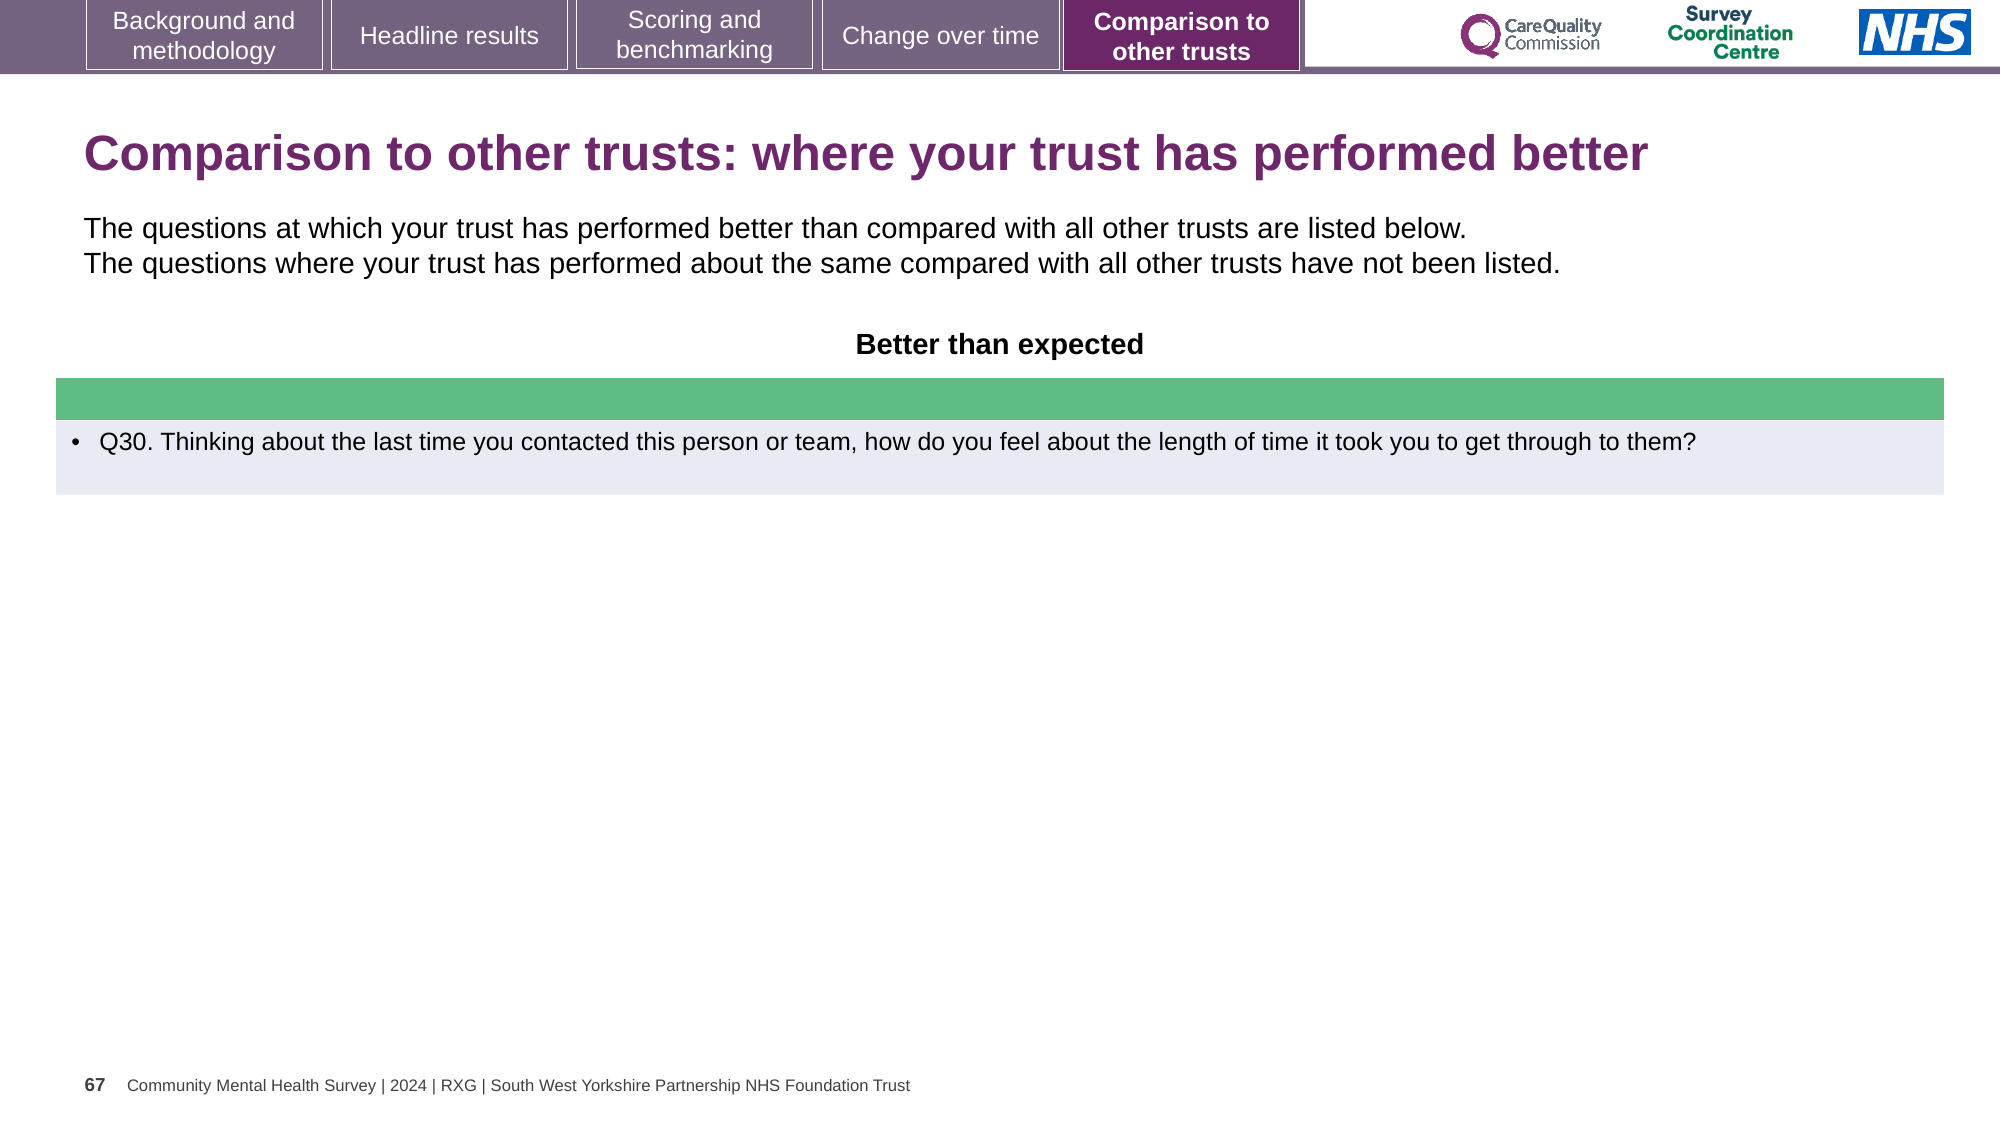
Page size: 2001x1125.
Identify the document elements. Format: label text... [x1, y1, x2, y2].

title Comparison to other trusts: where your trust has performed better [68, 100, 1942, 209]
text_box 67 [84, 1065, 122, 1125]
text_box The questions at which your trust has performed better than compared with all other trusts are listed below. The questions where your trust has performed about the same compared with all other trusts have not been listed. [68, 202, 1896, 287]
picture [1666, 3, 1794, 61]
table_cell [56, 378, 1944, 420]
table_cell Q30. Thinking about the last time you contacted this person or team, how do you feel about the length of time it took you to get through to them? [56, 420, 1944, 495]
table_header Better than expected [56, 310, 1944, 378]
picture [1859, 9, 1971, 55]
picture [1460, 13, 1602, 59]
